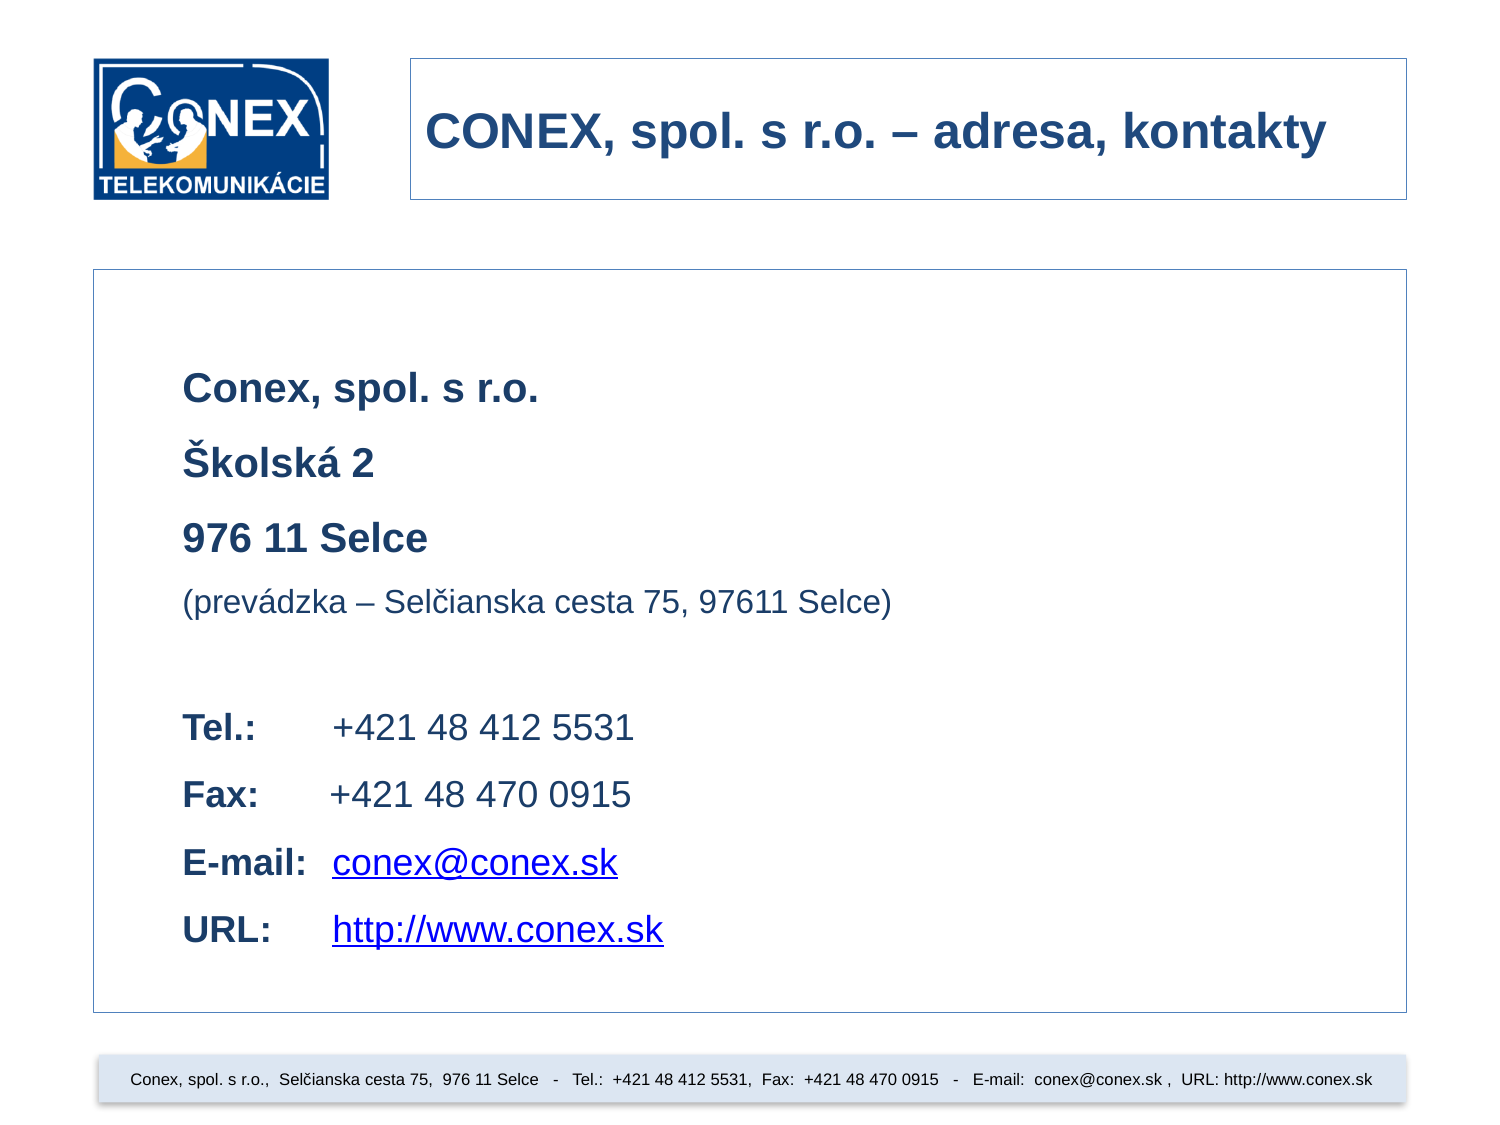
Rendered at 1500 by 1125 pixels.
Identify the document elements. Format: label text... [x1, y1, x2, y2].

picture [93, 58, 329, 200]
title CONEX, spol. s r.o. – adresa, kontakty [410, 58, 1407, 200]
list [93, 269, 1407, 1012]
text_box Conex, spol. s r.o. Školská 2 976 11 Selce (prevádzka – Selčianska cesta 75, 97611 Selce) Tel.: +421 48 412 5531 Fax: +421 48 470 0915 E-mail: conex@conex.sk URL: http://www.conex.sk [167, 328, 909, 993]
